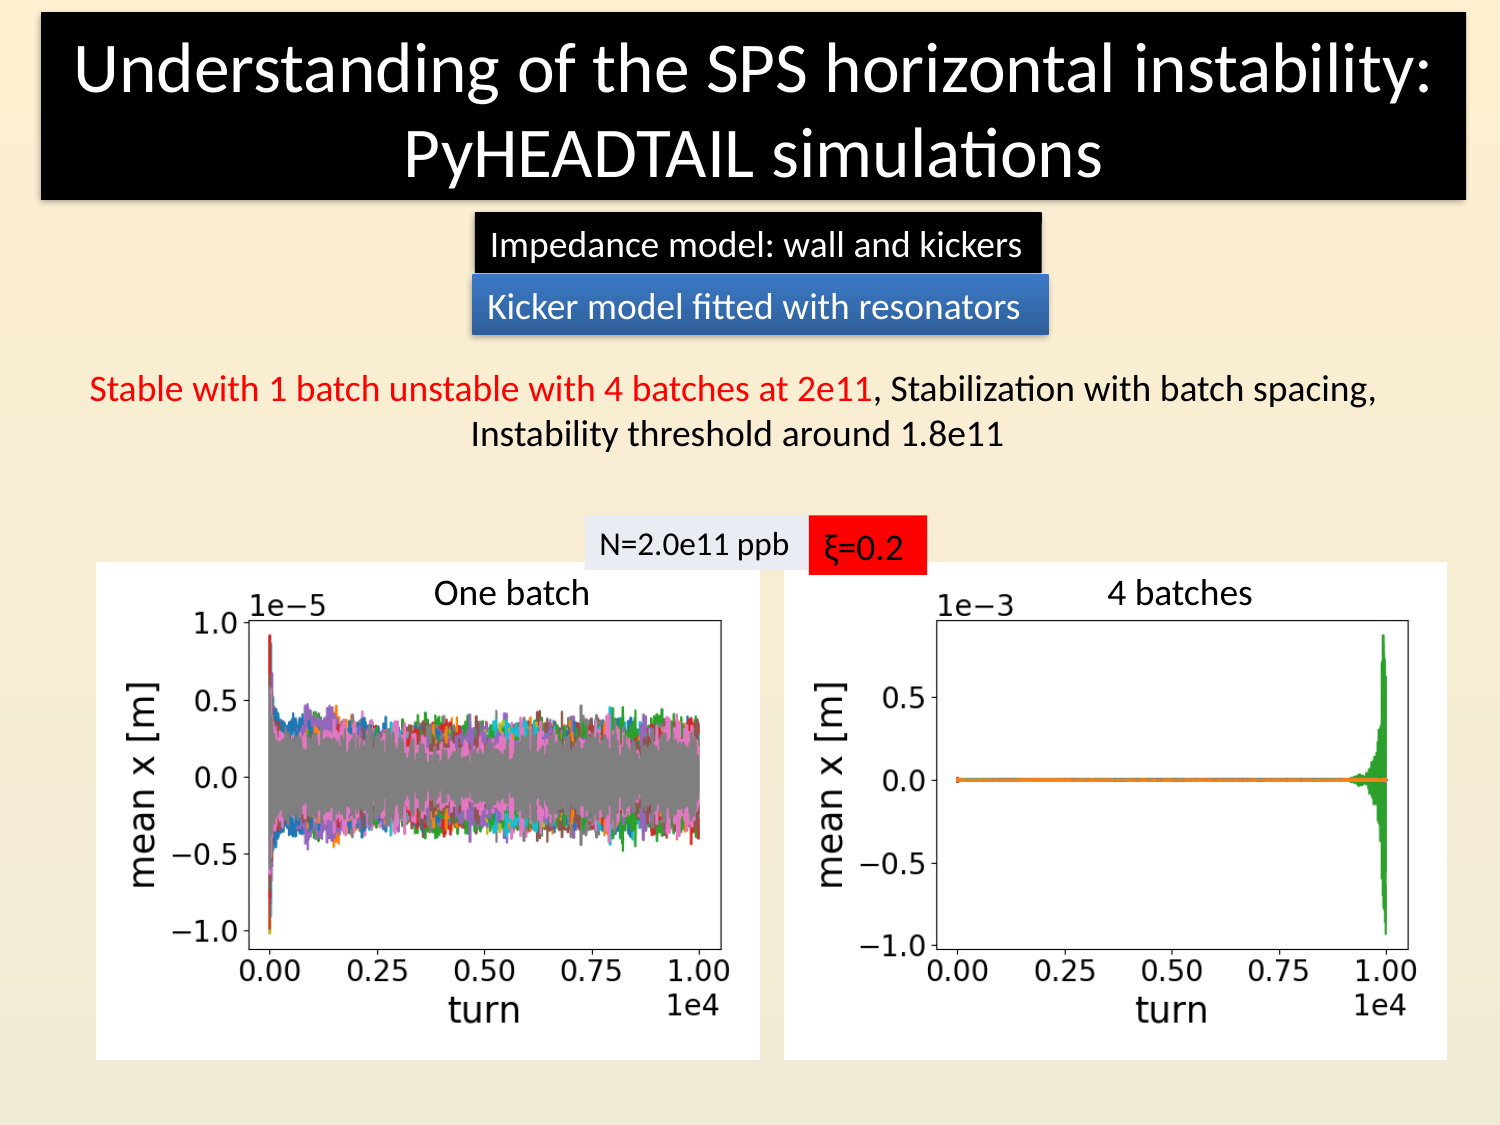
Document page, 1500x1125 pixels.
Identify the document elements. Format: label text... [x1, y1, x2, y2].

text_box Impedance model: wall and kickers [474, 212, 1042, 273]
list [784, 562, 1448, 1060]
text_box Kicker model fitted with resonators [472, 274, 1049, 335]
text_box Understanding of the SPS horizontal instability: PyHEADTAIL simulations [41, 12, 1467, 200]
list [96, 562, 760, 1060]
text_box Stable with 1 batch unstable with 4 batches at 2e11, Stabilization with batch spacing, Instability threshold around 1.8e11 [24, 356, 1450, 462]
text_box N=2.0e11 ppb [584, 515, 808, 570]
text_box ξ=0.2 [808, 515, 928, 560]
